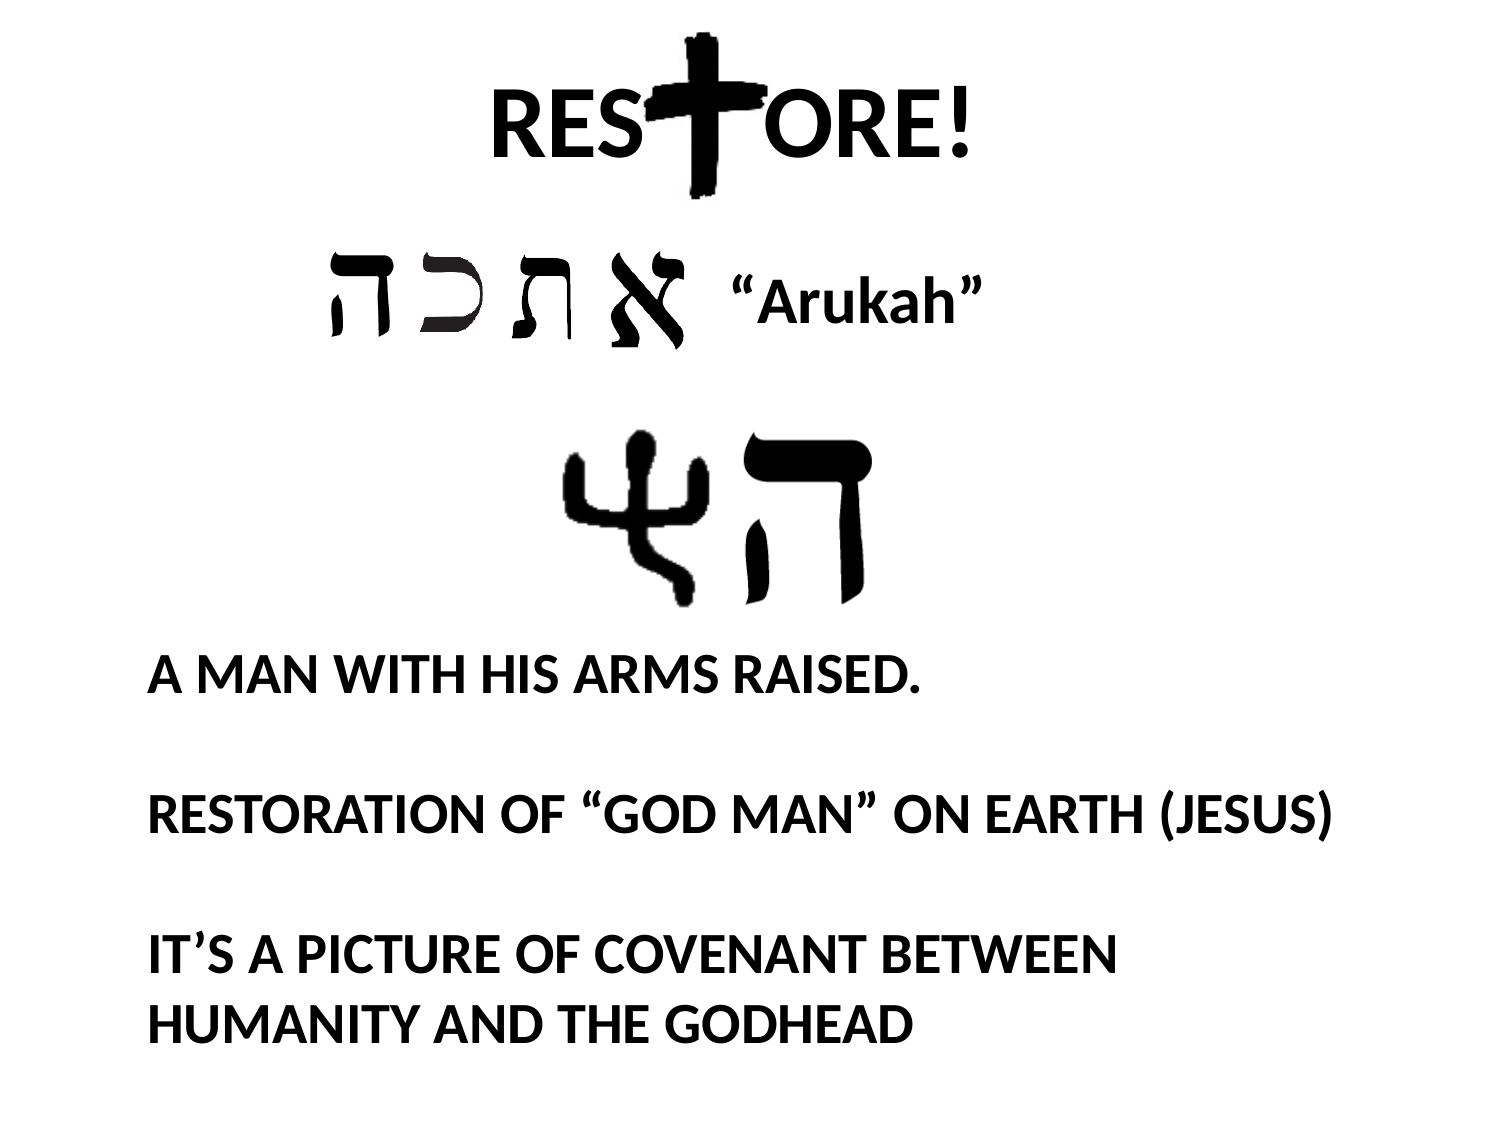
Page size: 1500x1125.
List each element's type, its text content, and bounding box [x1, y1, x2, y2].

text_box RES ORE! [795, 46, 1012, 187]
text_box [323, 247, 702, 354]
text_box A MAN WITH HIS ARMS RAISED. RESTORATION OF “GOD MAN” ON EARTH (JESUS) IT’S A PICTURE OF COVENANT BETWEEN HUMANITY AND THE GODHEAD [132, 627, 1362, 1063]
text_box RES ORE! [473, 46, 624, 187]
text_box “Arukah” [713, 249, 1012, 344]
picture [624, 31, 795, 204]
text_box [555, 418, 873, 623]
